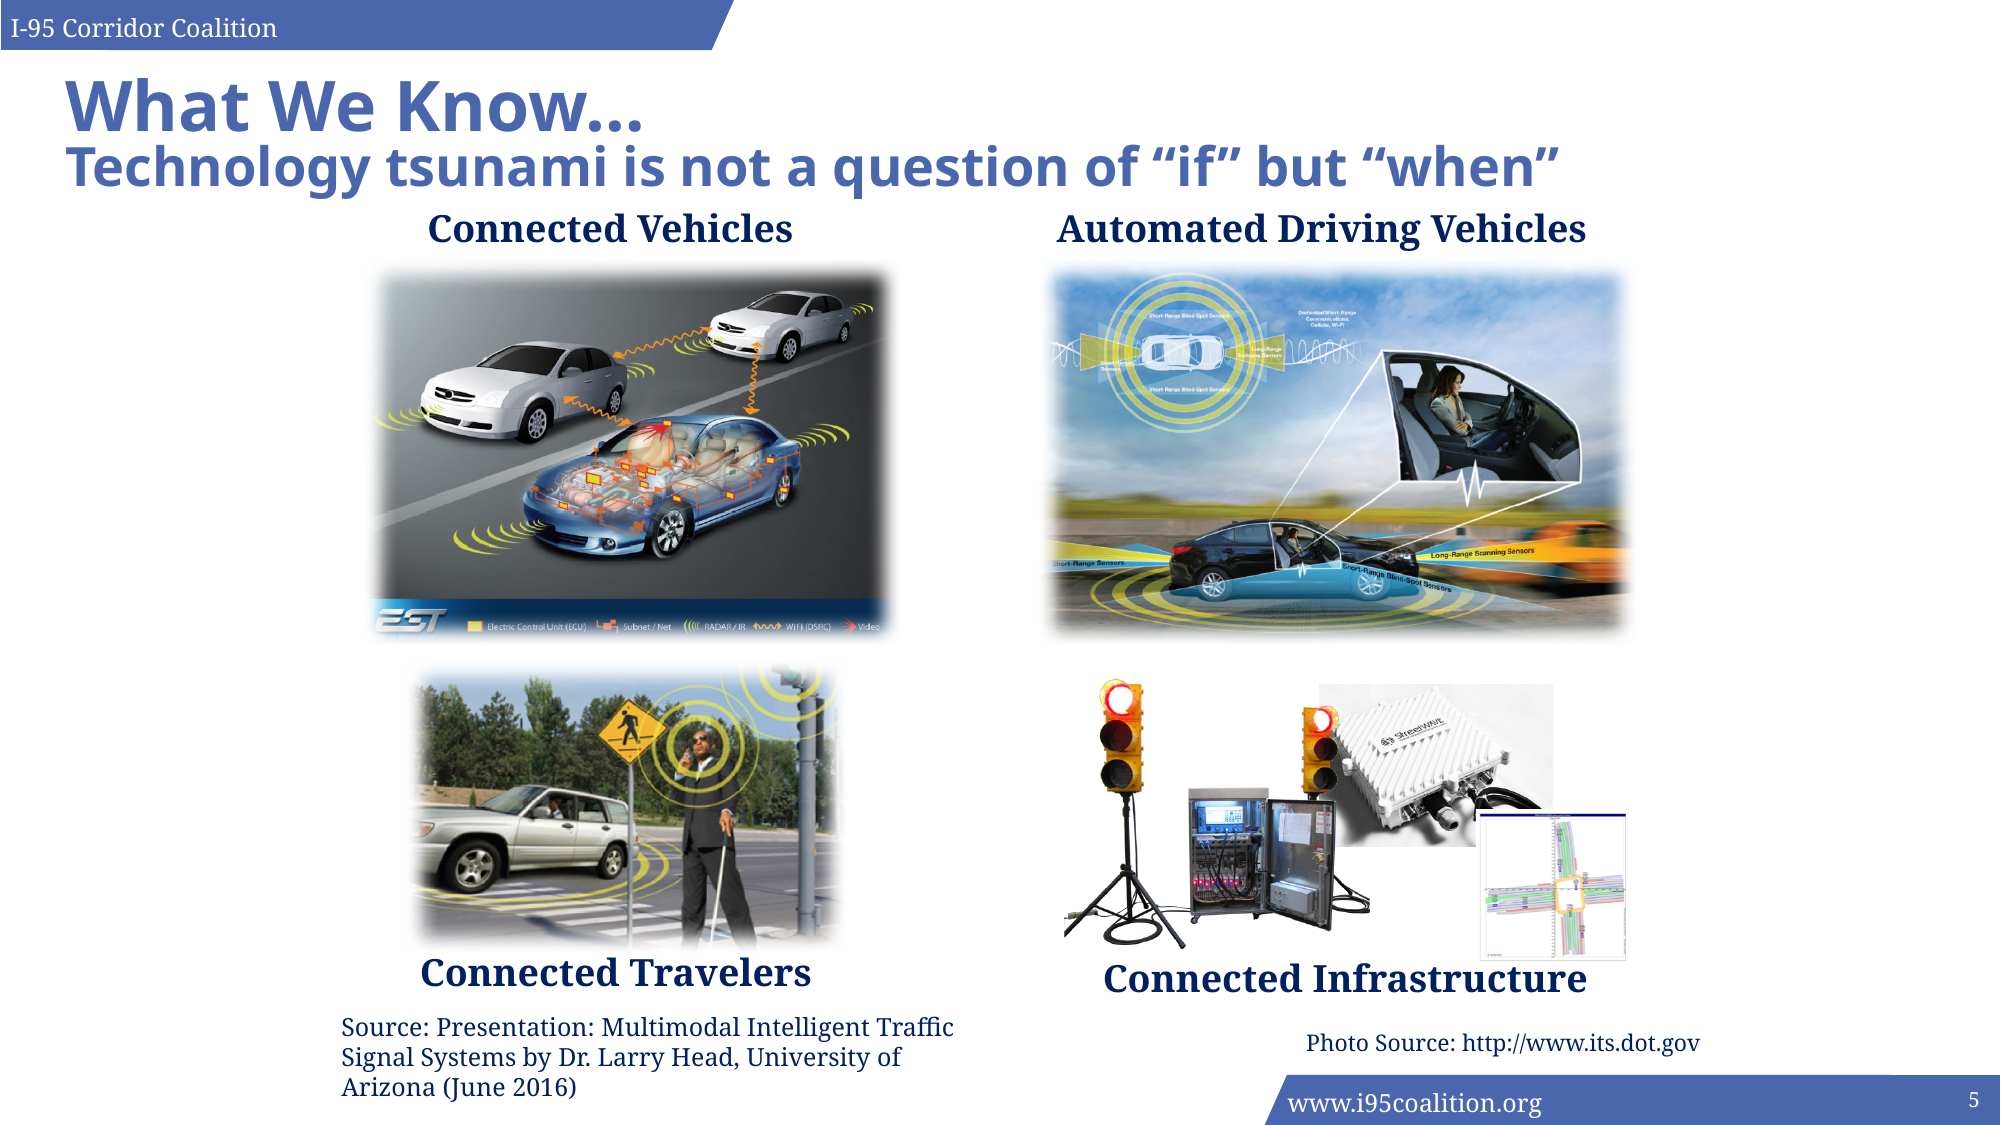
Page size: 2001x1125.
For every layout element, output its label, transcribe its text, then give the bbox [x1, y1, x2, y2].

title What We Know… Technology tsunami is not a question of “if” but “when” [50, 29, 1650, 205]
text_box Automated Driving Vehicles [1041, 205, 1603, 257]
text_box Connected Vehicles [412, 205, 809, 257]
picture [1037, 257, 1638, 647]
text_box Photo Source: http://www.its.dot.gov [1291, 1020, 1716, 1063]
text_box Connected Infrastructure [1088, 947, 1613, 1008]
picture [405, 659, 848, 955]
slide_number 5 [1794, 1078, 1995, 1123]
picture [363, 257, 902, 647]
picture [1064, 672, 1630, 965]
text_box Source: Presentation: Multimodal Intelligent Traffic Signal Systems by Dr. Larry Head, University of Arizona (June 2016) [326, 1004, 1008, 1109]
text_box Connected Travelers [405, 955, 828, 1002]
